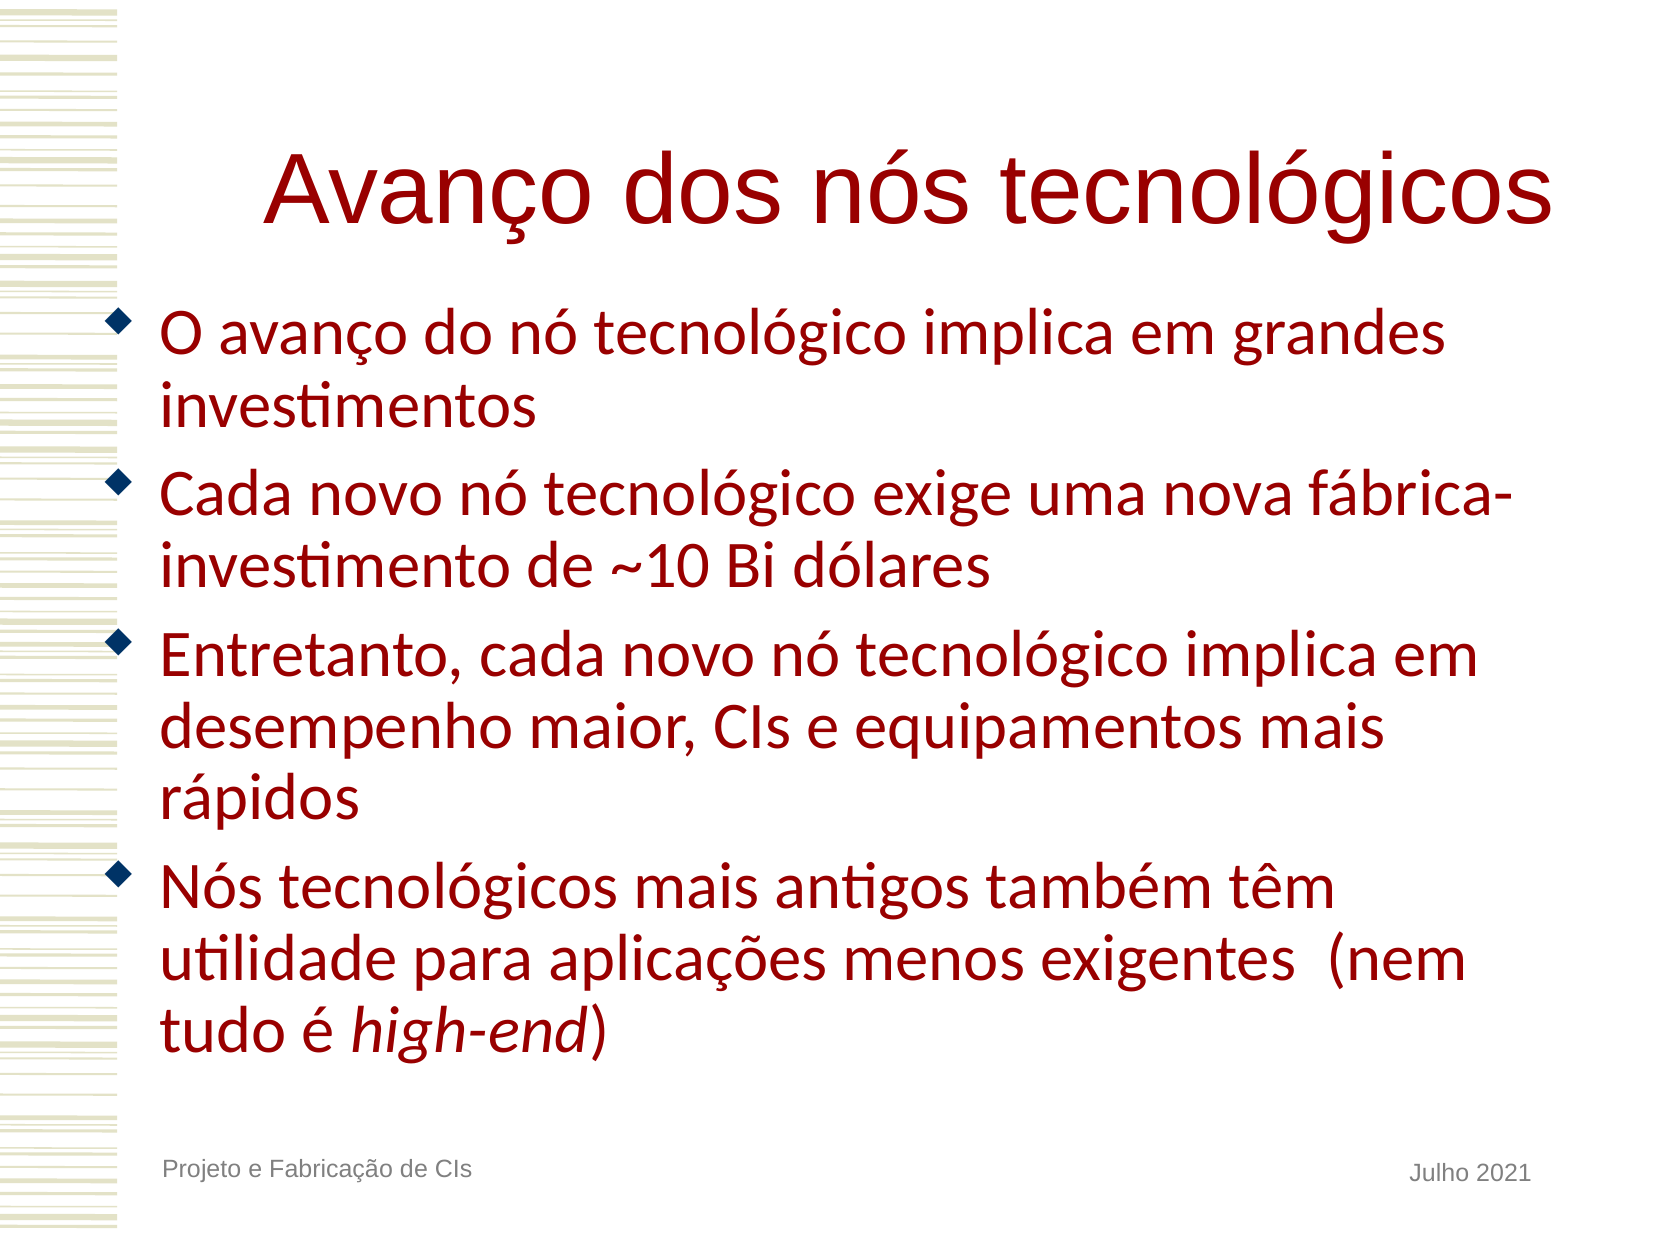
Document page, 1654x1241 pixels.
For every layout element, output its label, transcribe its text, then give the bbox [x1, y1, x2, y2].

title Avanço dos nós tecnológicos [242, 101, 1576, 307]
list O avanço do nó tecnológico implica em grandes investimentos Cada novo nó tecnológico exige uma nova fábrica- investimento de ~10 Bi dólares Entretanto, cada novo nó tecnológico implica em desempenho maior, CIs e equipamentos mais rápidos Nós tecnológicos mais antigos também têm utilidade para aplicações menos exigentes (nem tudo é high-end) [82, 289, 1572, 635]
